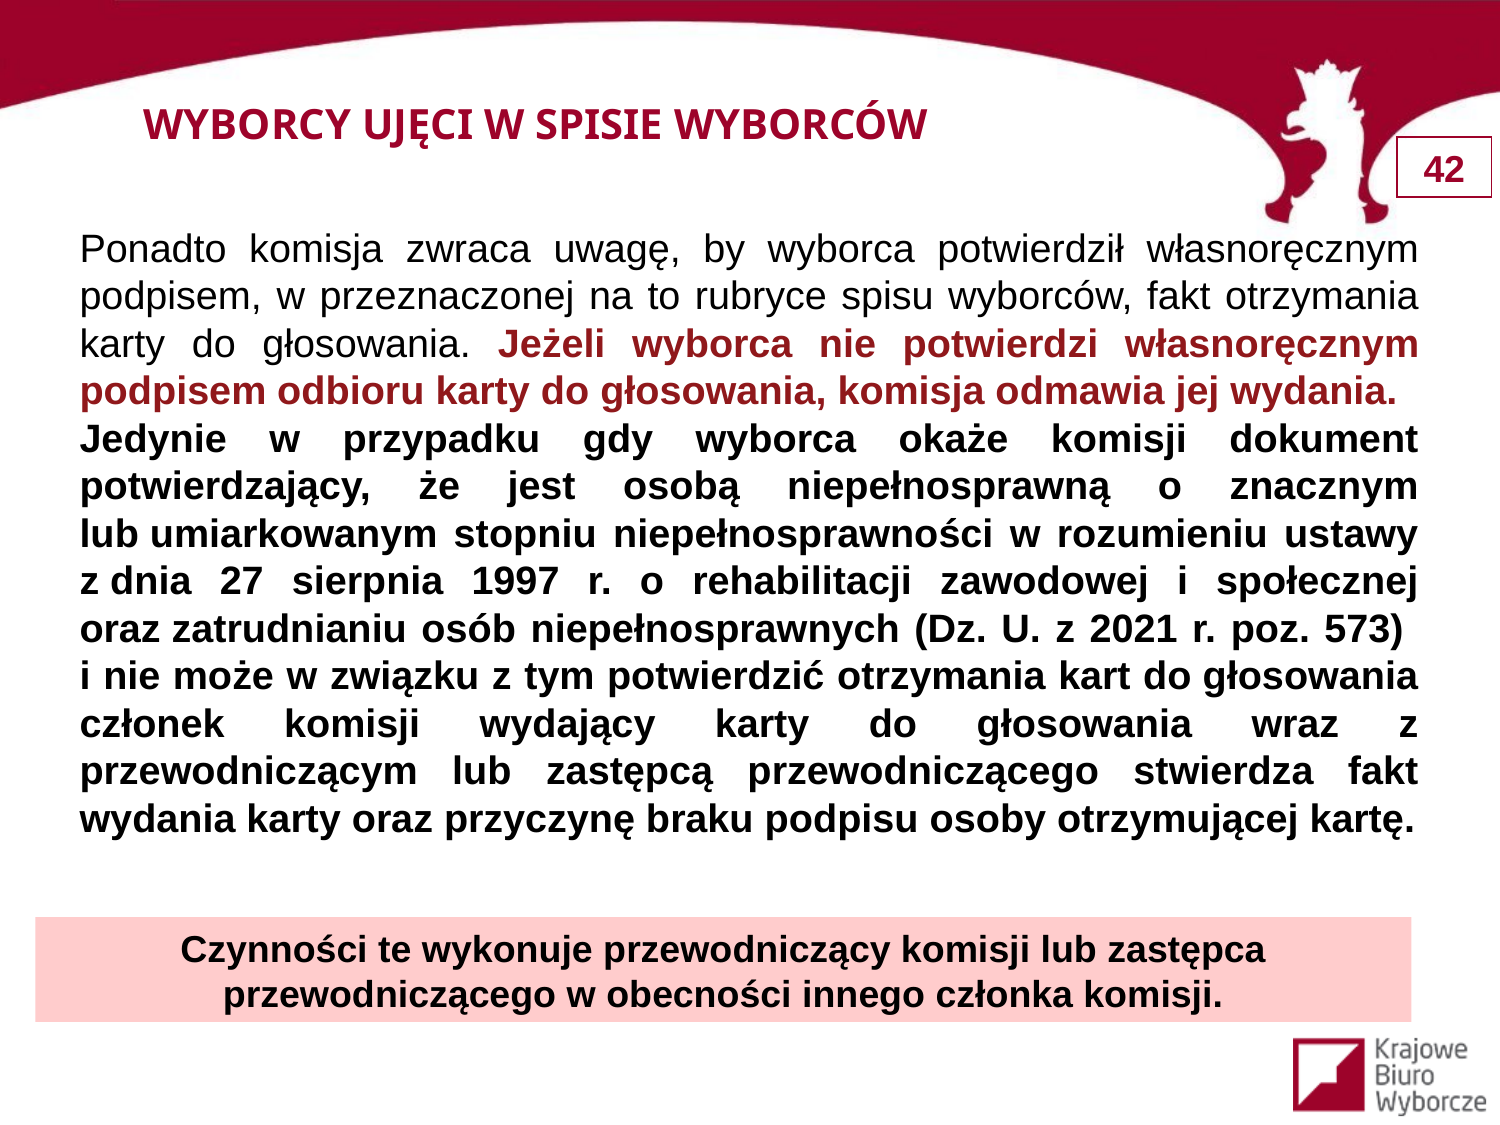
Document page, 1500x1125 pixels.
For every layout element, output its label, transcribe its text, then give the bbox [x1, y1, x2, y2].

picture [0, 0, 1500, 262]
text_box WYBORCY UJĘCI W SPISIE WYBORCÓW [0, 90, 1382, 155]
text_box Czynności te wykonuje przewodniczący komisji lub zastępca przewodniczącego w obecności innego członka komisji. [35, 917, 1412, 1022]
text_box Ponadto komisja zwraca uwagę, by wyborca potwierdził własnoręcznym podpisem, w przeznaczonej na to rubryce spisu wyborców, fakt otrzymania karty do głosowania. Jeżeli wyborca nie potwierdzi własnoręcznym podpisem odbioru karty do głosowania, komisja odmawia jej wydania. Jedynie w przypadku gdy wyborca okaże komisji dokument potwierdzający, że jest osobą niepełnosprawną o znacznym lub umiarkowanym stopniu niepełnosprawności w rozumieniu ustawy z dnia 27 sierpnia 1997 r. o rehabilitacji zawodowej i społecznej oraz zatrudnianiu osób niepełnosprawnych (Dz. U. z 2021 r. poz. 573) i nie może w związku z tym potwierdzić otrzymania kart do głosowania członek komisji wydający karty do głosowania wraz z przewodniczącym lub zastępcą przewodniczącego stwierdza fakt wydania karty oraz przyczynę braku podpisu osoby otrzymującej kartę. [64, 215, 1435, 848]
picture [1293, 1035, 1488, 1118]
